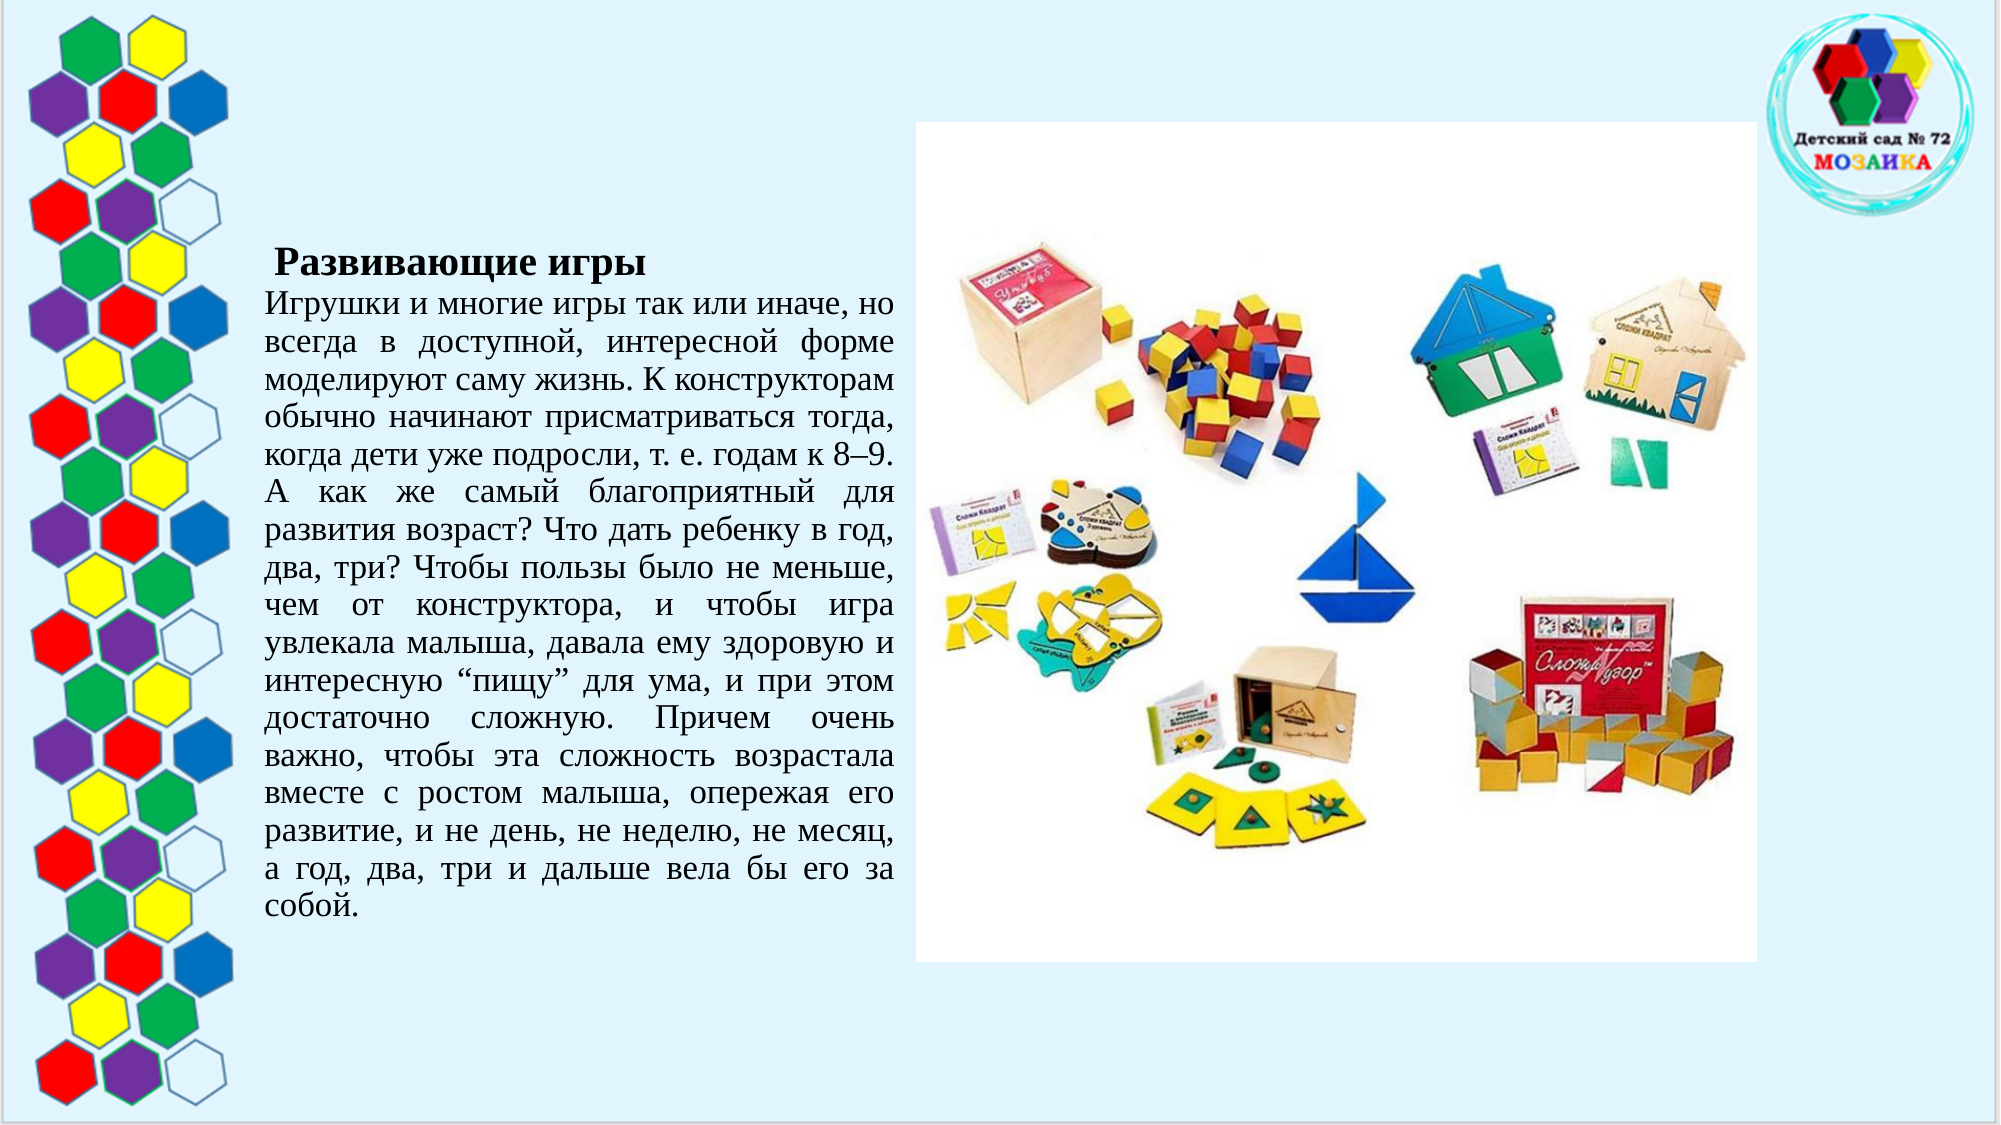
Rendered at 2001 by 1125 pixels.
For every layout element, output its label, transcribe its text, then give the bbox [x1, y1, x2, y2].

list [916, 122, 1757, 962]
list Игрушки и многие игры так или иначе, но всегда в доступной, интересной форме моделируют саму жизнь. К конструкторам обычно начинают присматриваться тогда, когда дети уже подросли, т. е. годам к 8–9. А как же самый благоприятный для развития возраст? Что дать ребенку в год, два, три? Чтобы пользы было не меньше, чем от конструктора, и чтобы игра увлекала малыша, давала ему здоровую и интересную “пищу” для ума, и при этом достаточно сложную. Причем очень важно, чтобы эта сложность возрастала вместе с ростом малыша, опережая его развитие, и не день, не неделю, не месяц, а год, два, три и дальше вела бы его за собой. [249, 277, 911, 963]
title Развивающие игры [137, 75, 783, 338]
picture [0, 0, 2001, 1125]
